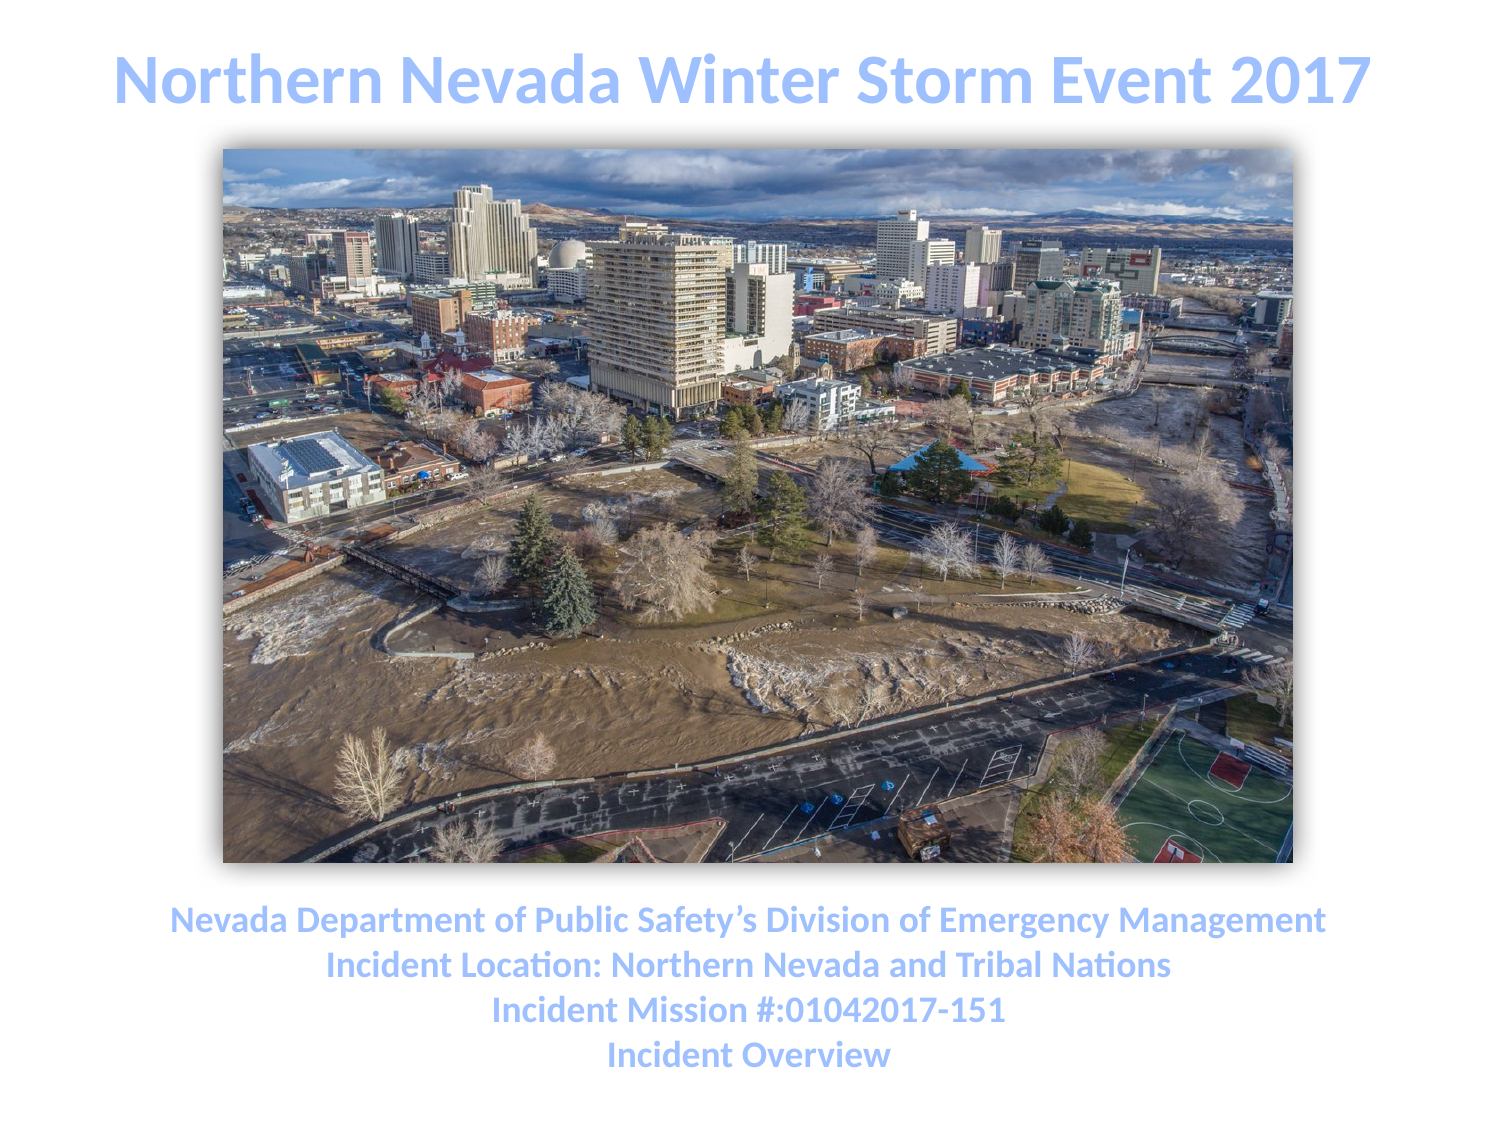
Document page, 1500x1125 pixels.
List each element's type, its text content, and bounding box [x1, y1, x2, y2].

text_box Nevada Department of Public Safety’s Division of Emergency Management Incident Location: Northern Nevada and Tribal Nations Incident Mission #:01042017-151 Incident Overview [155, 887, 1343, 1083]
title Northern Nevada Winter Storm Event 2017 [50, 12, 1438, 138]
picture [223, 149, 1293, 863]
